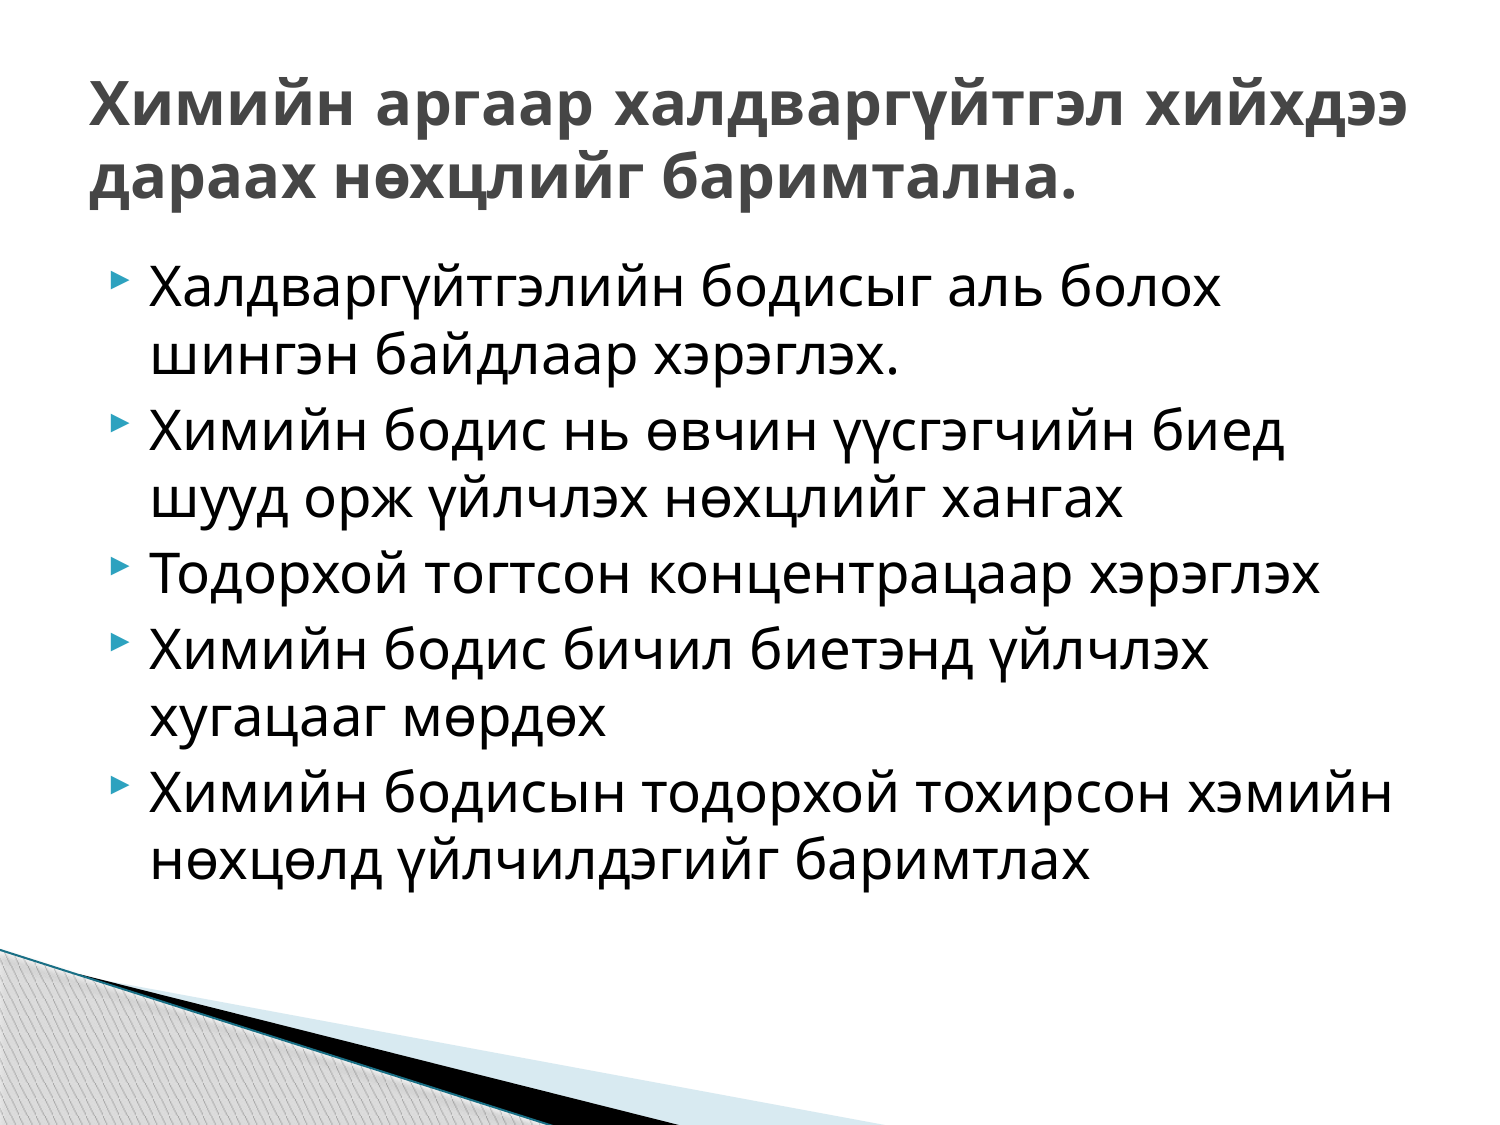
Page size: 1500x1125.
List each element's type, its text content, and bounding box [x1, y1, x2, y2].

title Химийн аргаар халдваргүйтгэл хийхдээ дараах нөхцлийг баримтална. [75, 24, 1425, 250]
list Халдваргүйтгэлийн бодисыг аль болох шингэн байдлаар хэрэглэх. Химийн бодис нь өвчин үүсгэгчийн биед шууд орж үйлчлэх нөхцлийг хангах Тодорхой тогтсон концентрацаар хэрэглэх Химийн бодис бичил биетэнд үйлчлэх хугацааг мөрдөх Химийн бодисын тодорхой тохирсон хэмийн нөхцөлд үйлчилдэгийг баримтлах [75, 250, 1425, 986]
